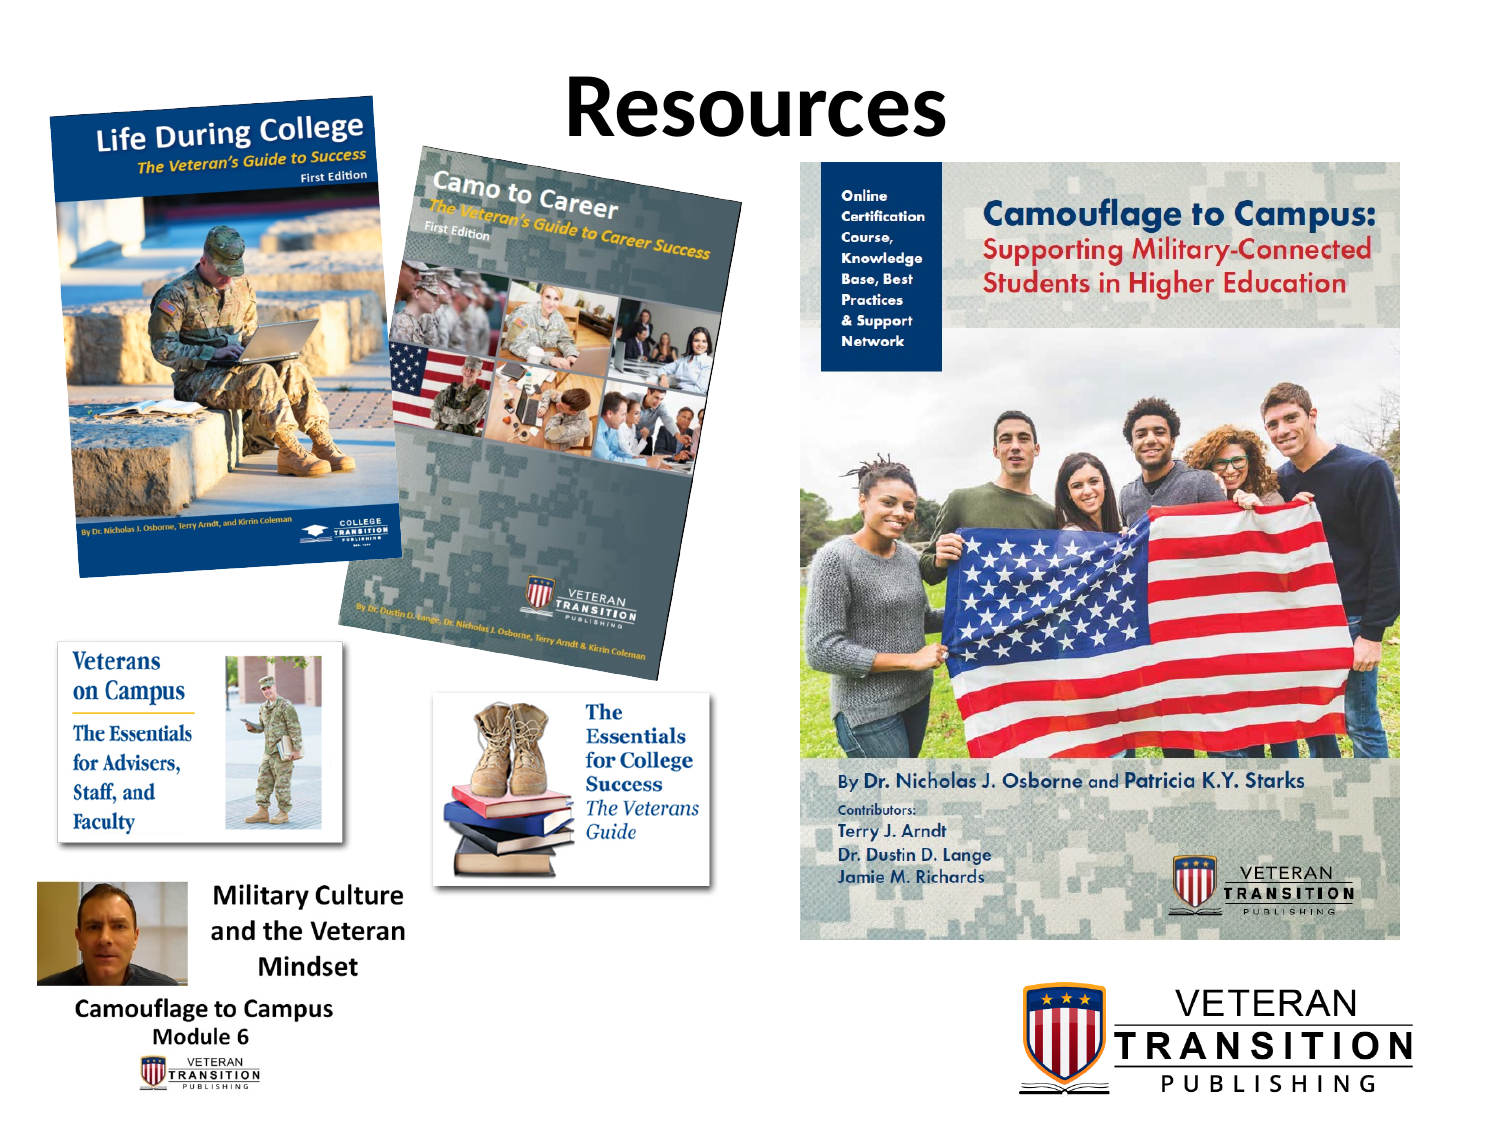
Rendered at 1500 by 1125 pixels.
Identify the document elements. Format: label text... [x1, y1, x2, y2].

picture [50, 96, 741, 680]
picture [799, 162, 1500, 1125]
picture [37, 874, 413, 1102]
text_box Resources [112, 37, 1400, 163]
picture [49, 637, 360, 856]
picture [424, 687, 726, 900]
